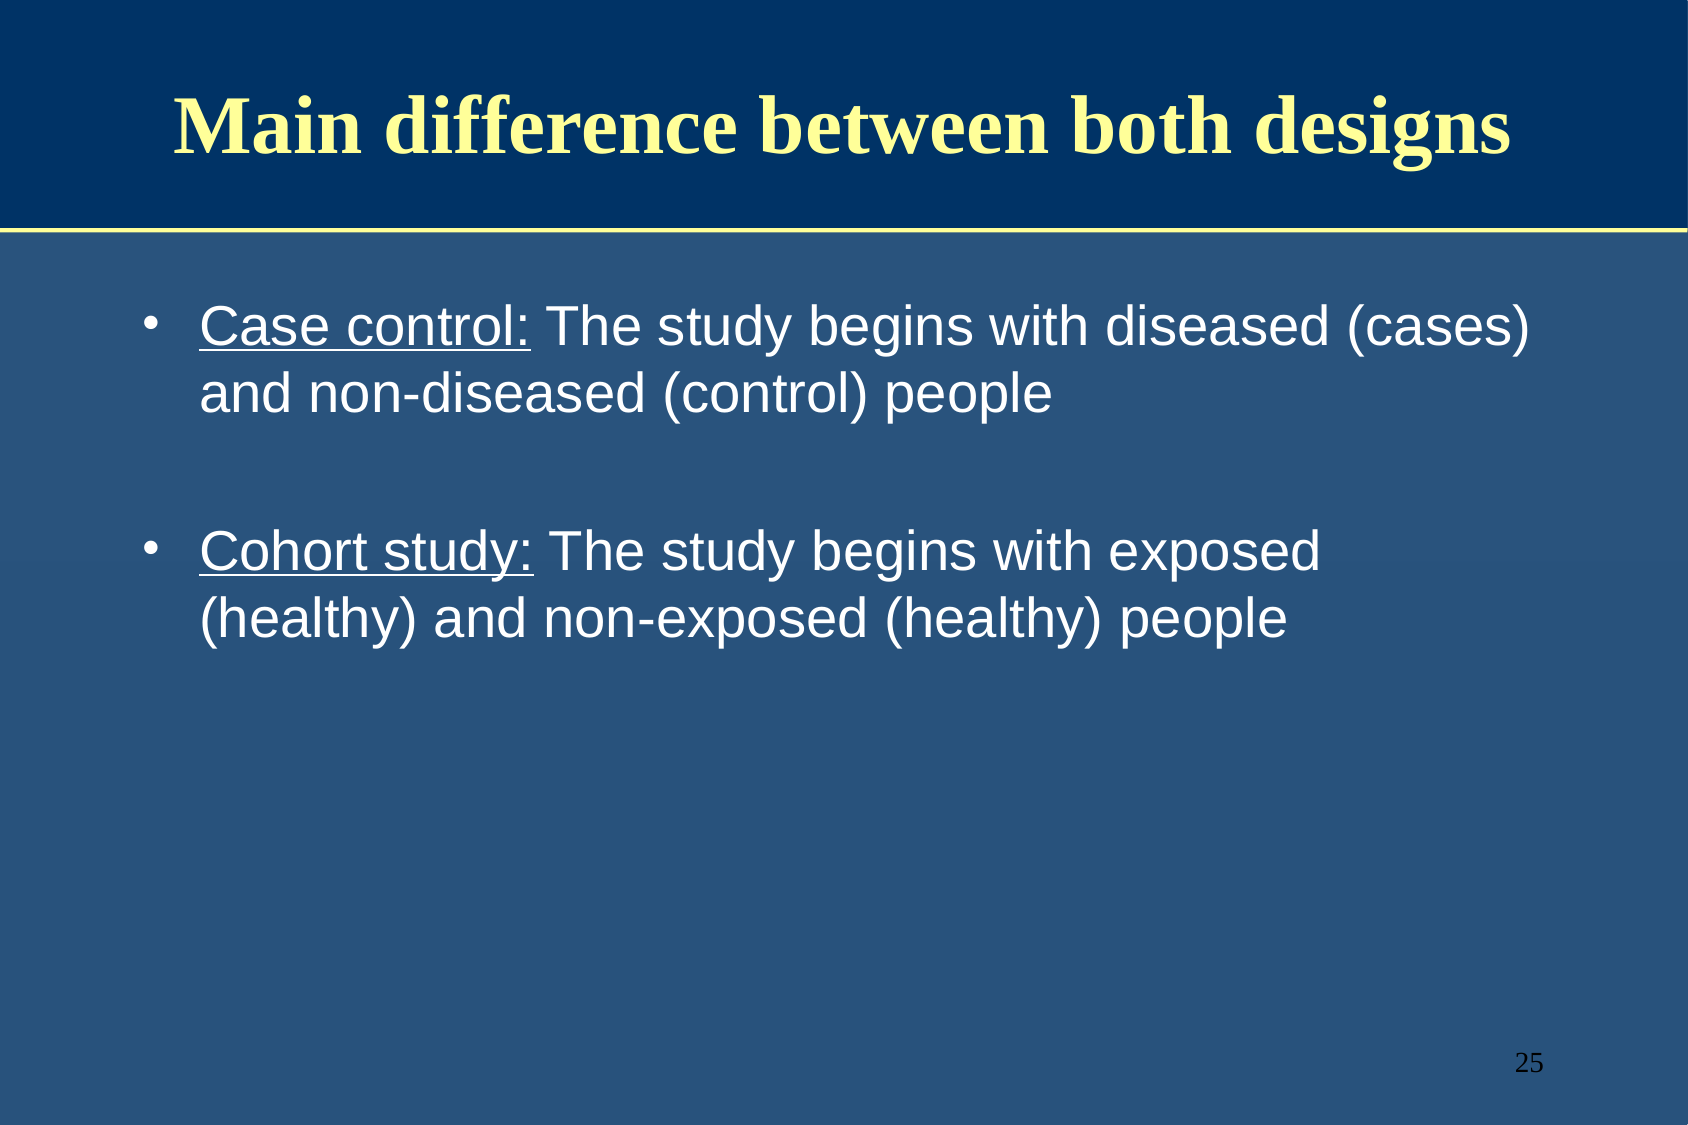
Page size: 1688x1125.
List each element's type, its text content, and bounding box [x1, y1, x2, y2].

list Case control: The study begins with diseased (cases) and non-diseased (control) people Cohort study: The study begins with exposed (healthy) and non-exposed (healthy) people [126, 281, 1561, 1000]
slide_number 25 [1214, 1022, 1560, 1100]
title Main difference between both designs [126, 25, 1561, 231]
